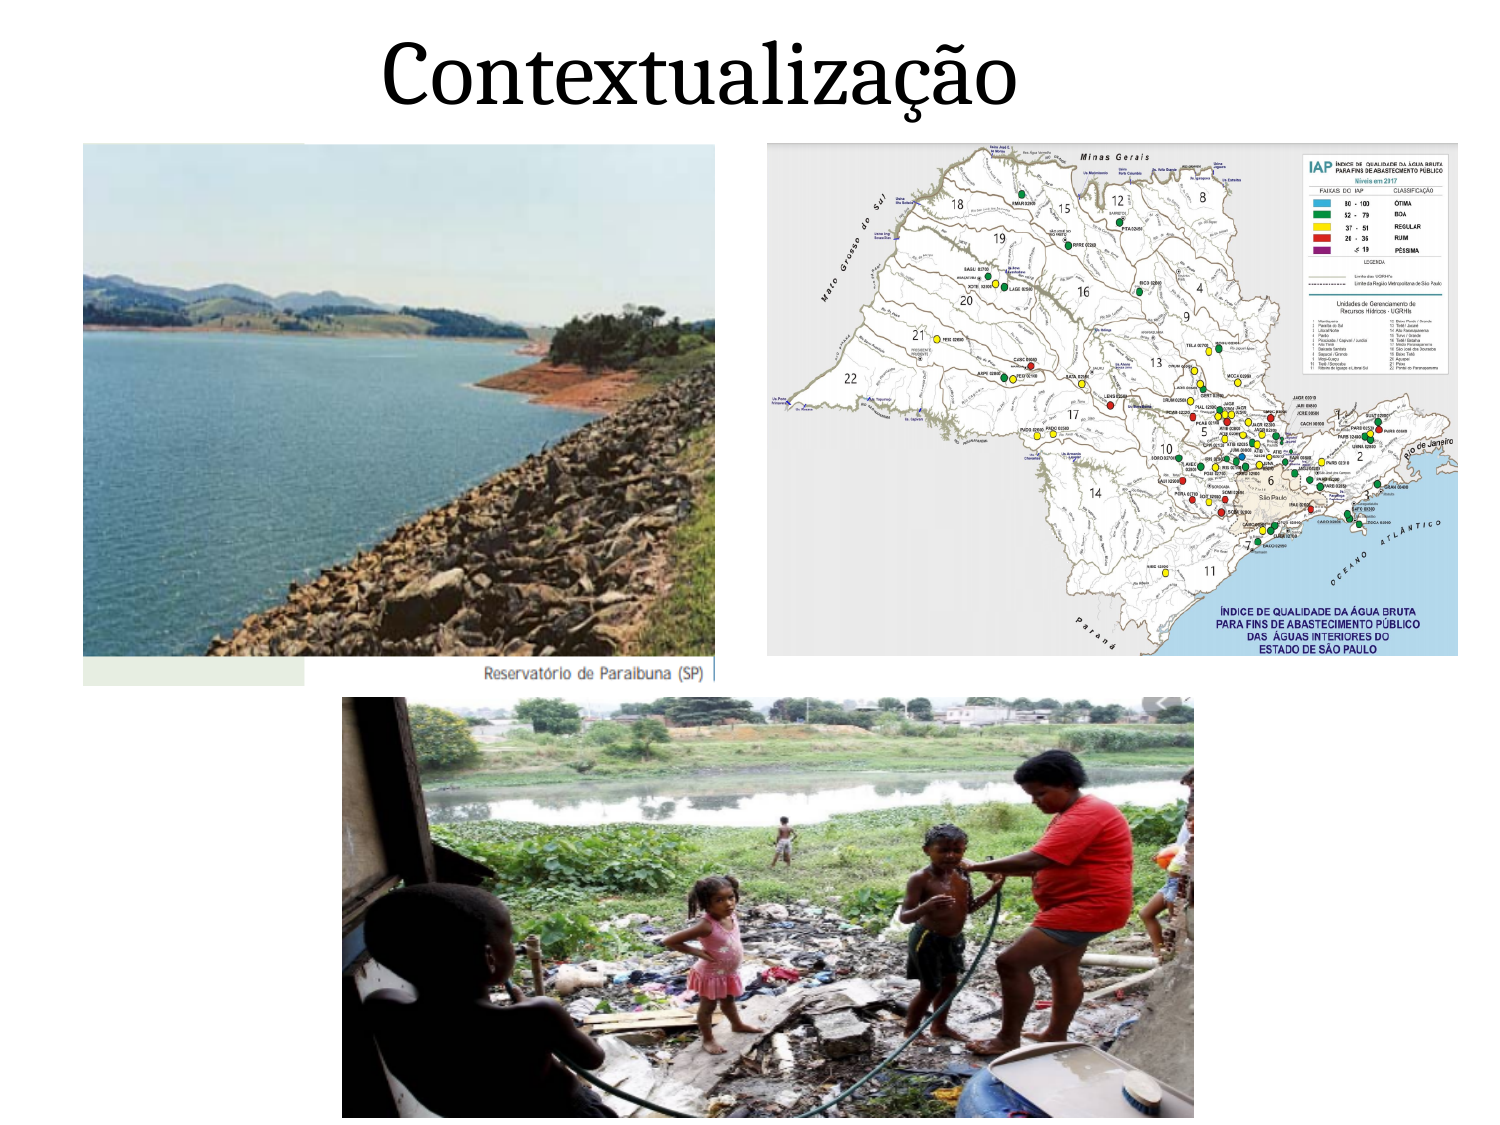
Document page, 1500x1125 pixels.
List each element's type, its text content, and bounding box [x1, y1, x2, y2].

picture [342, 697, 1194, 1118]
text_box Contextualização [25, 0, 1376, 178]
picture [83, 143, 715, 686]
picture [767, 143, 1458, 656]
